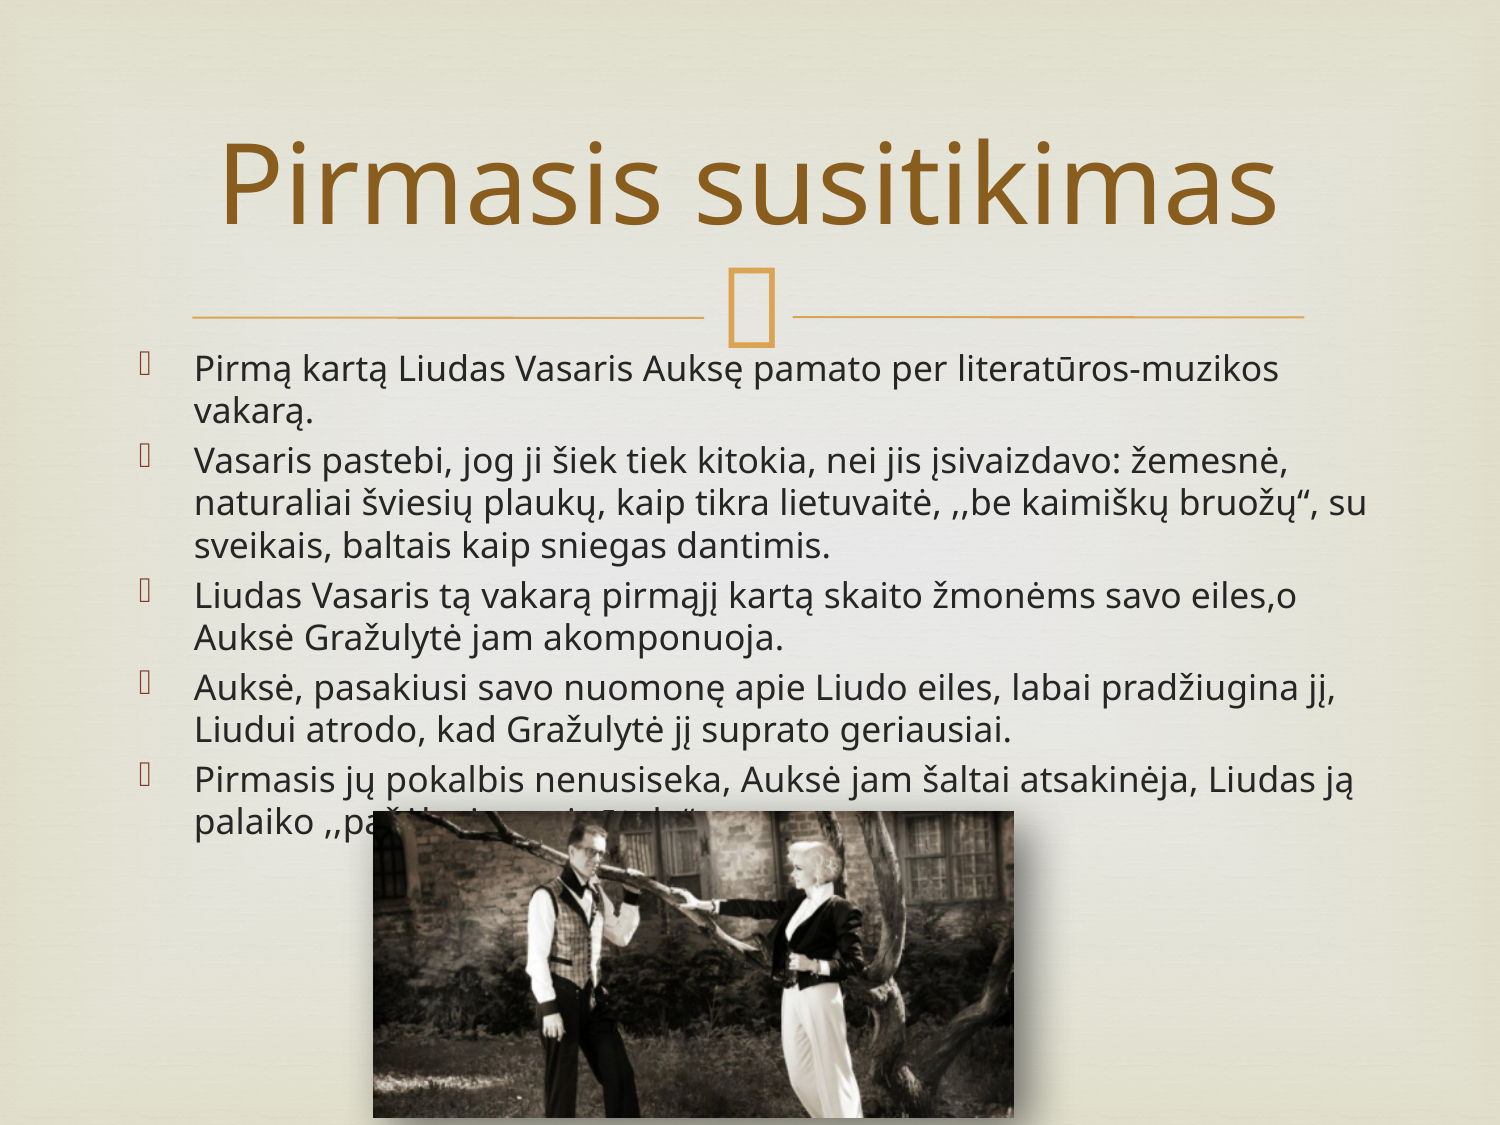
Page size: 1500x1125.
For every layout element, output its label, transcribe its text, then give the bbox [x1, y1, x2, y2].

list Pirmą kartą Liudas Vasaris Auksę pamato per literatūros-muzikos vakarą. Vasaris pastebi, jog ji šiek tiek kitokia, nei jis įsivaizdavo: žemesnė, naturaliai šviesių plaukų, kaip tikra lietuvaitė, ,,be kaimiškų bruožų“, su sveikais, baltais kaip sniegas dantimis. Liudas Vasaris tą vakarą pirmąjį kartą skaito žmonėms savo eiles,o Auksė Gražulytė jam akomponuoja. Auksė, pasakiusi savo nuomonę apie Liudo eiles, labai pradžiugina jį, Liudui atrodo, kad Gražulytė jį suprato geriausiai. Pirmasis jų pokalbis nenusiseka, Auksė jam šaltai atsakinėja, Liudas ją palaiko ,,pašėlusia pasipūtele“. [123, 338, 1386, 851]
picture [372, 811, 1014, 1118]
title Pirmasis susitikimas [112, 93, 1386, 267]
